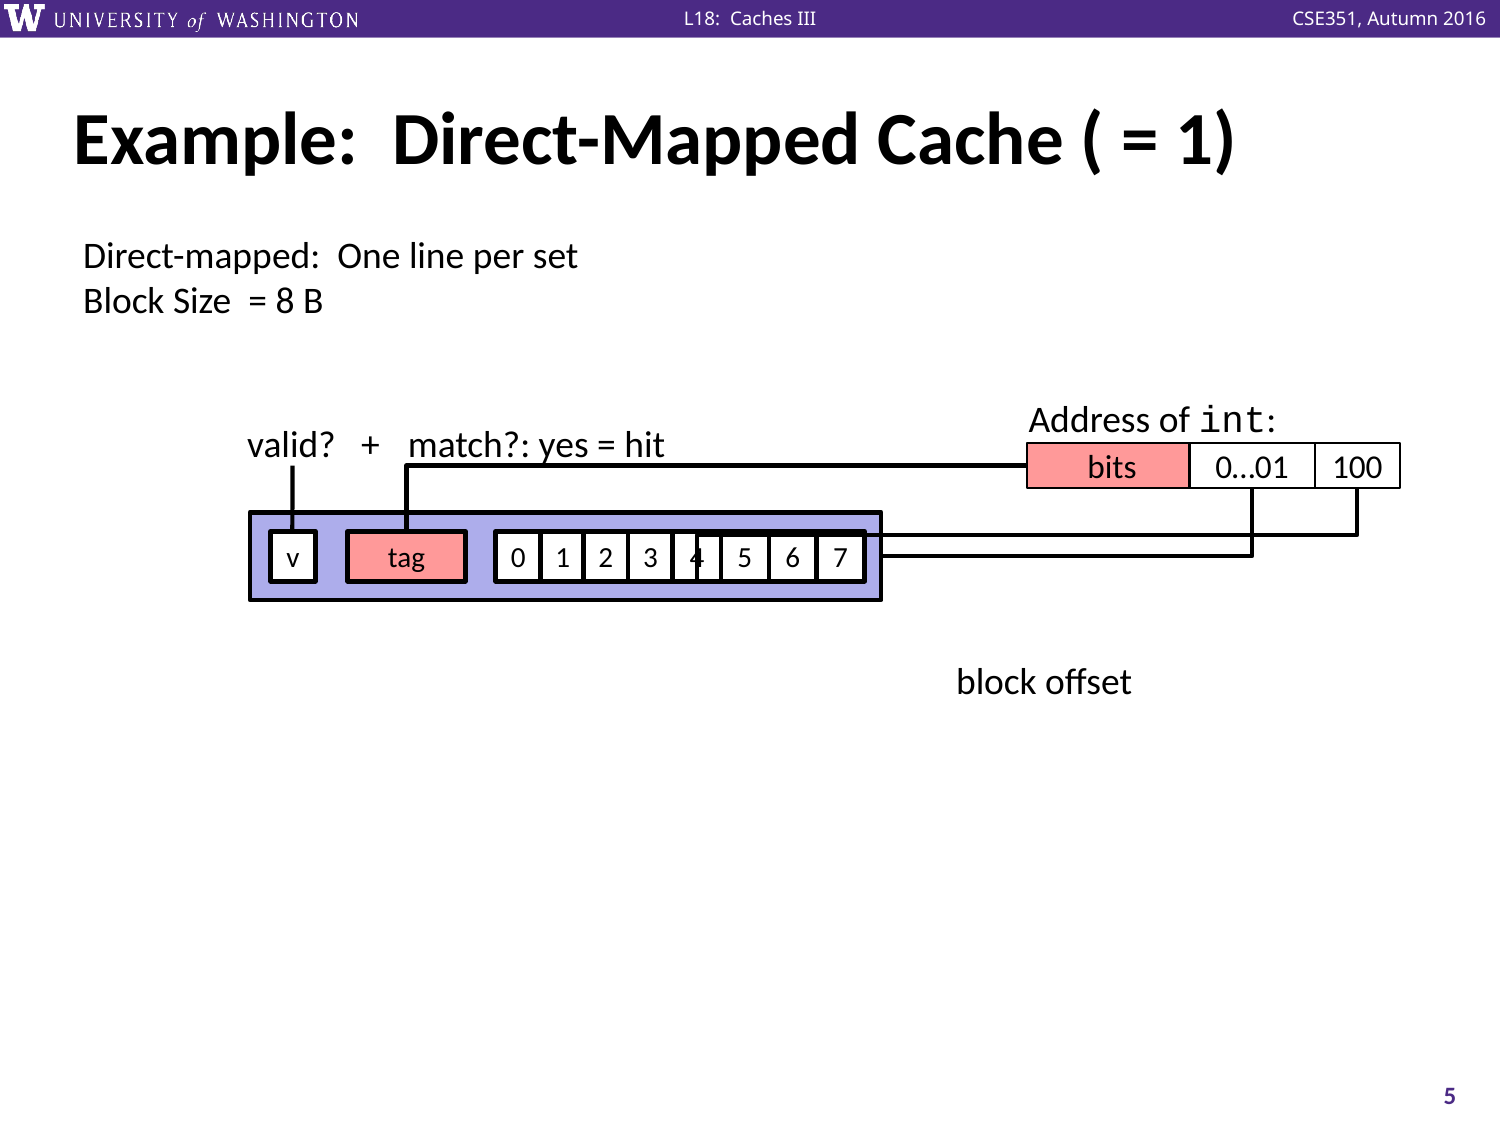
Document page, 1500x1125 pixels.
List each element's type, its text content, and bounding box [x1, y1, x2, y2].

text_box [249, 512, 882, 601]
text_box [406, 465, 974, 532]
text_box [1079, 336, 1102, 708]
text_box valid? + [232, 412, 396, 473]
picture [4, 4, 358, 32]
text_box 100 [1314, 443, 1400, 488]
text_box block offset [941, 649, 974, 710]
text_box match?: yes = hit [396, 412, 681, 473]
slide_number 5 [1400, 1065, 1500, 1125]
text_box block offset [1106, 649, 1148, 710]
text_box Address of int: [1106, 387, 1292, 448]
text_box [980, 204, 1075, 865]
text_box 0…01 [1189, 443, 1314, 488]
